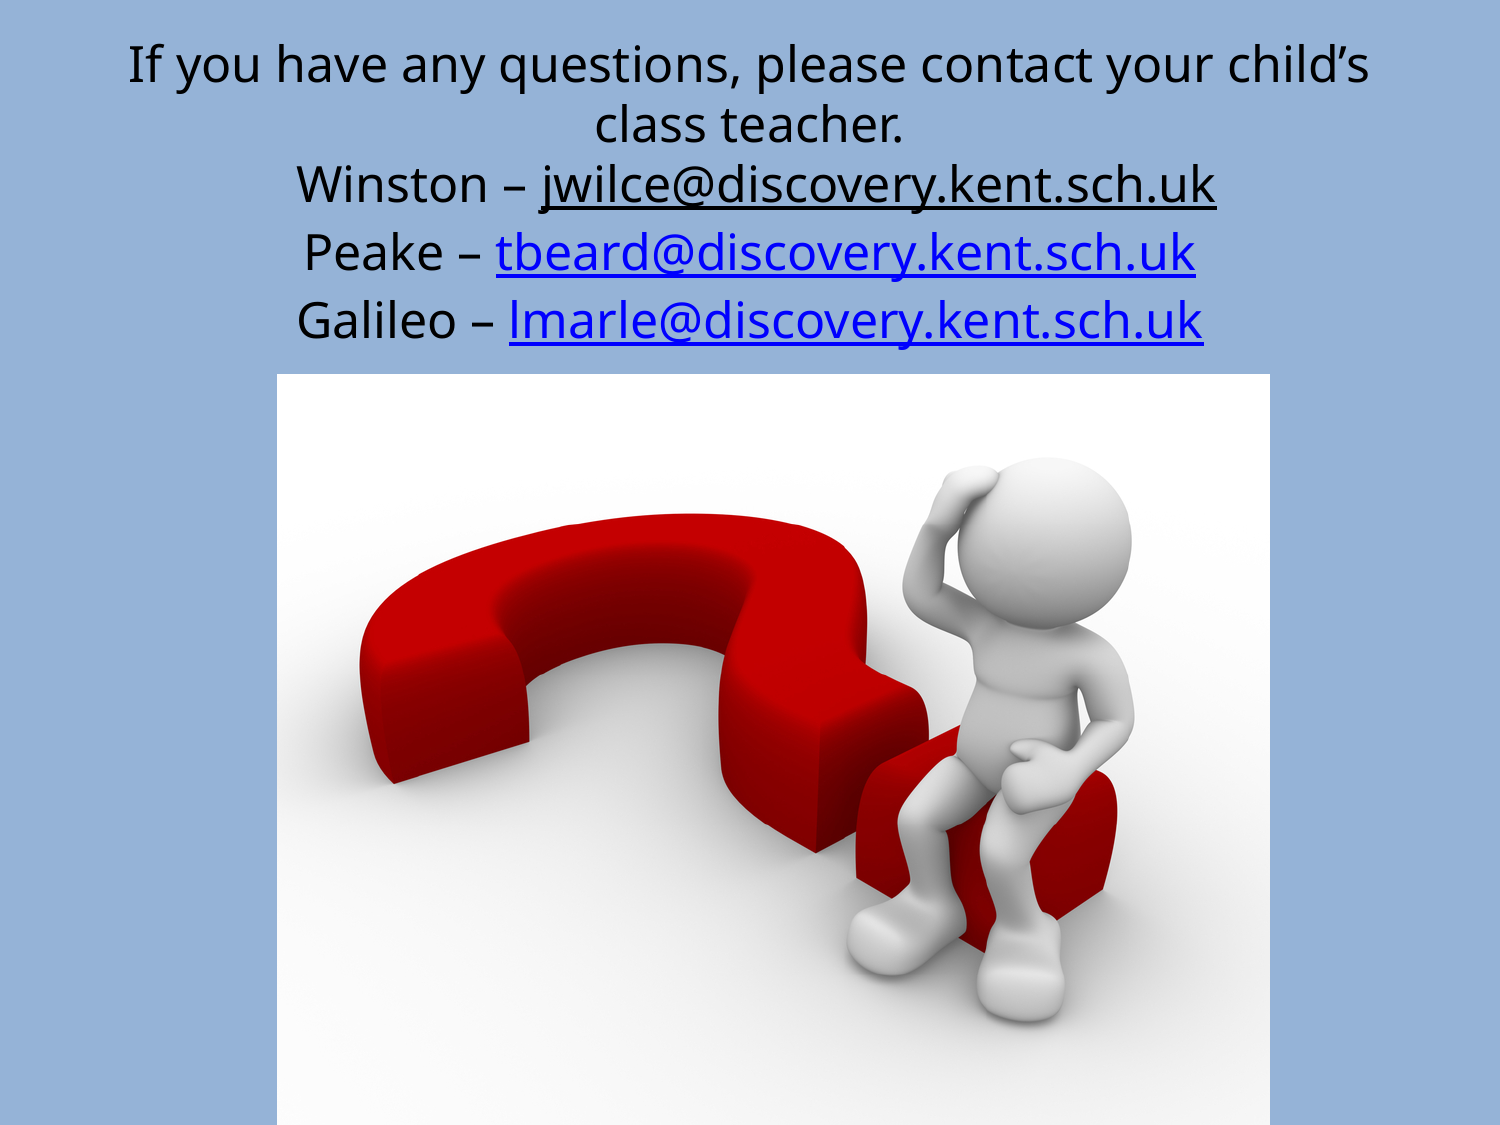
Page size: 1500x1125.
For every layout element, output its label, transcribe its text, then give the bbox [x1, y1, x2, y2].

title If you have any questions, please contact your child’s class teacher. Winston – jwilce@discovery.kent.sch.uk Peake – tbeard@discovery.kent.sch.uk Galileo – lmarle@discovery.kent.sch.uk [75, 160, 1425, 349]
picture [277, 374, 1270, 1125]
